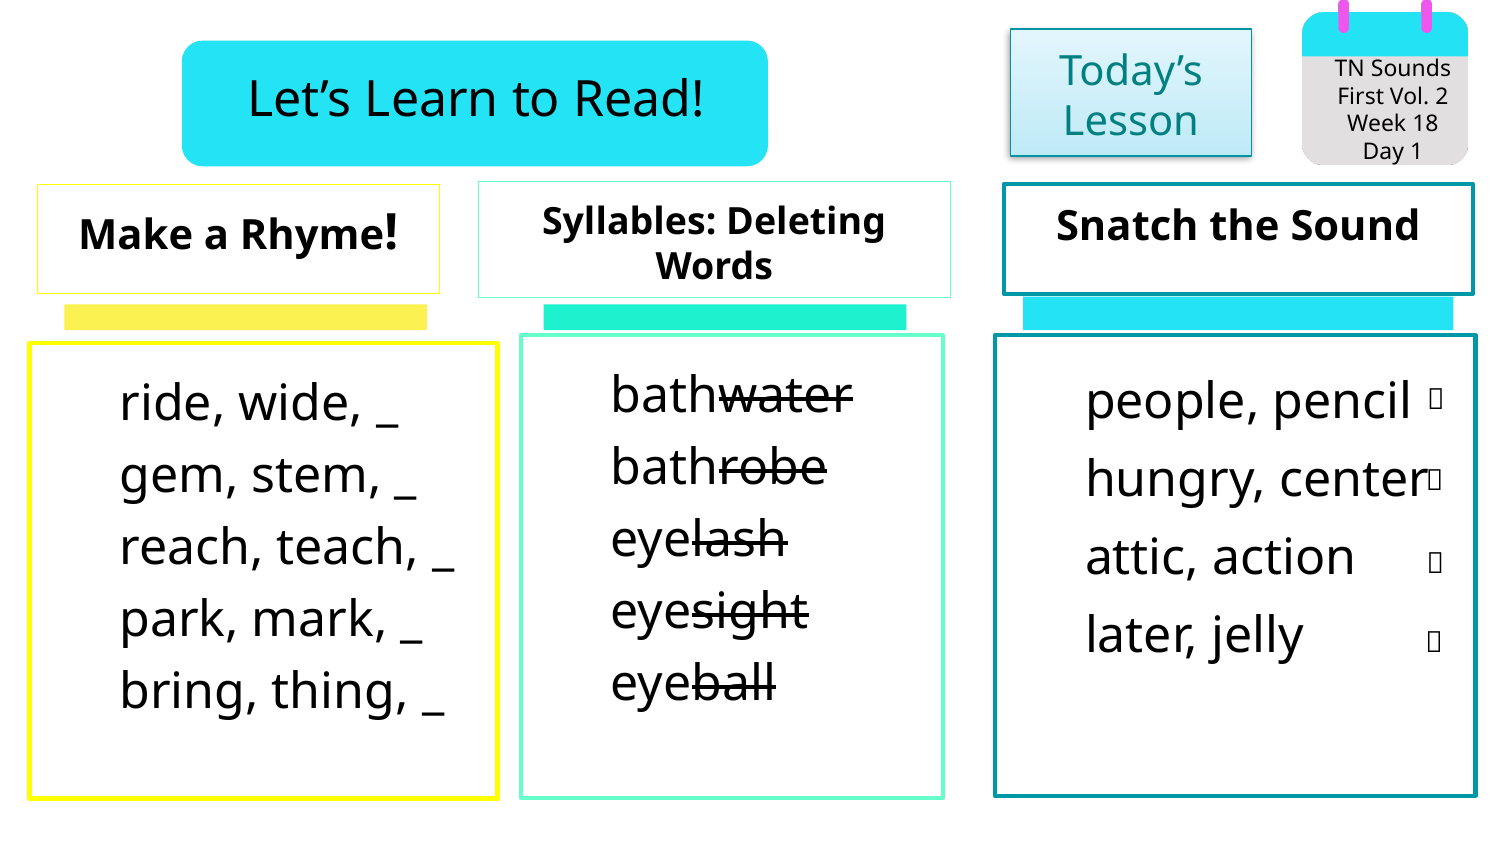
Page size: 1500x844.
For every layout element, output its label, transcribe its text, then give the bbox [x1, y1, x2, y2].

text_box Snatch the Sound [1002, 182, 1475, 296]
text_box bathwater bathrobe eyelash eyesight eyeball [519, 333, 945, 800]
text_box  [1410, 616, 1458, 666]
text_box [1023, 296, 1454, 331]
text_box Today’s Lesson [1010, 28, 1252, 157]
text_box ride, wide, _ gem, stem, _ reach, teach, _ park, mark, _ bring, thing, _ [27, 341, 500, 801]
text_box [543, 304, 907, 331]
picture [1302, 0, 1468, 166]
text_box people, pencil hungry, center attic, action later, jelly [993, 333, 1478, 798]
text_box Syllables: Deleting Words [478, 181, 951, 298]
text_box [1063, 71, 1274, 197]
text_box Let’s Learn to Read! [232, 51, 748, 151]
text_box  [1411, 453, 1459, 504]
text_box TN Sounds First Vol. 2 Week 18 Day 1 [1472, 38, 1479, 156]
text_box  [1411, 536, 1460, 587]
text_box [64, 304, 427, 331]
text_box Make a Rhyme! [37, 184, 440, 294]
text_box  [1412, 372, 1460, 423]
text_box [181, 40, 769, 167]
